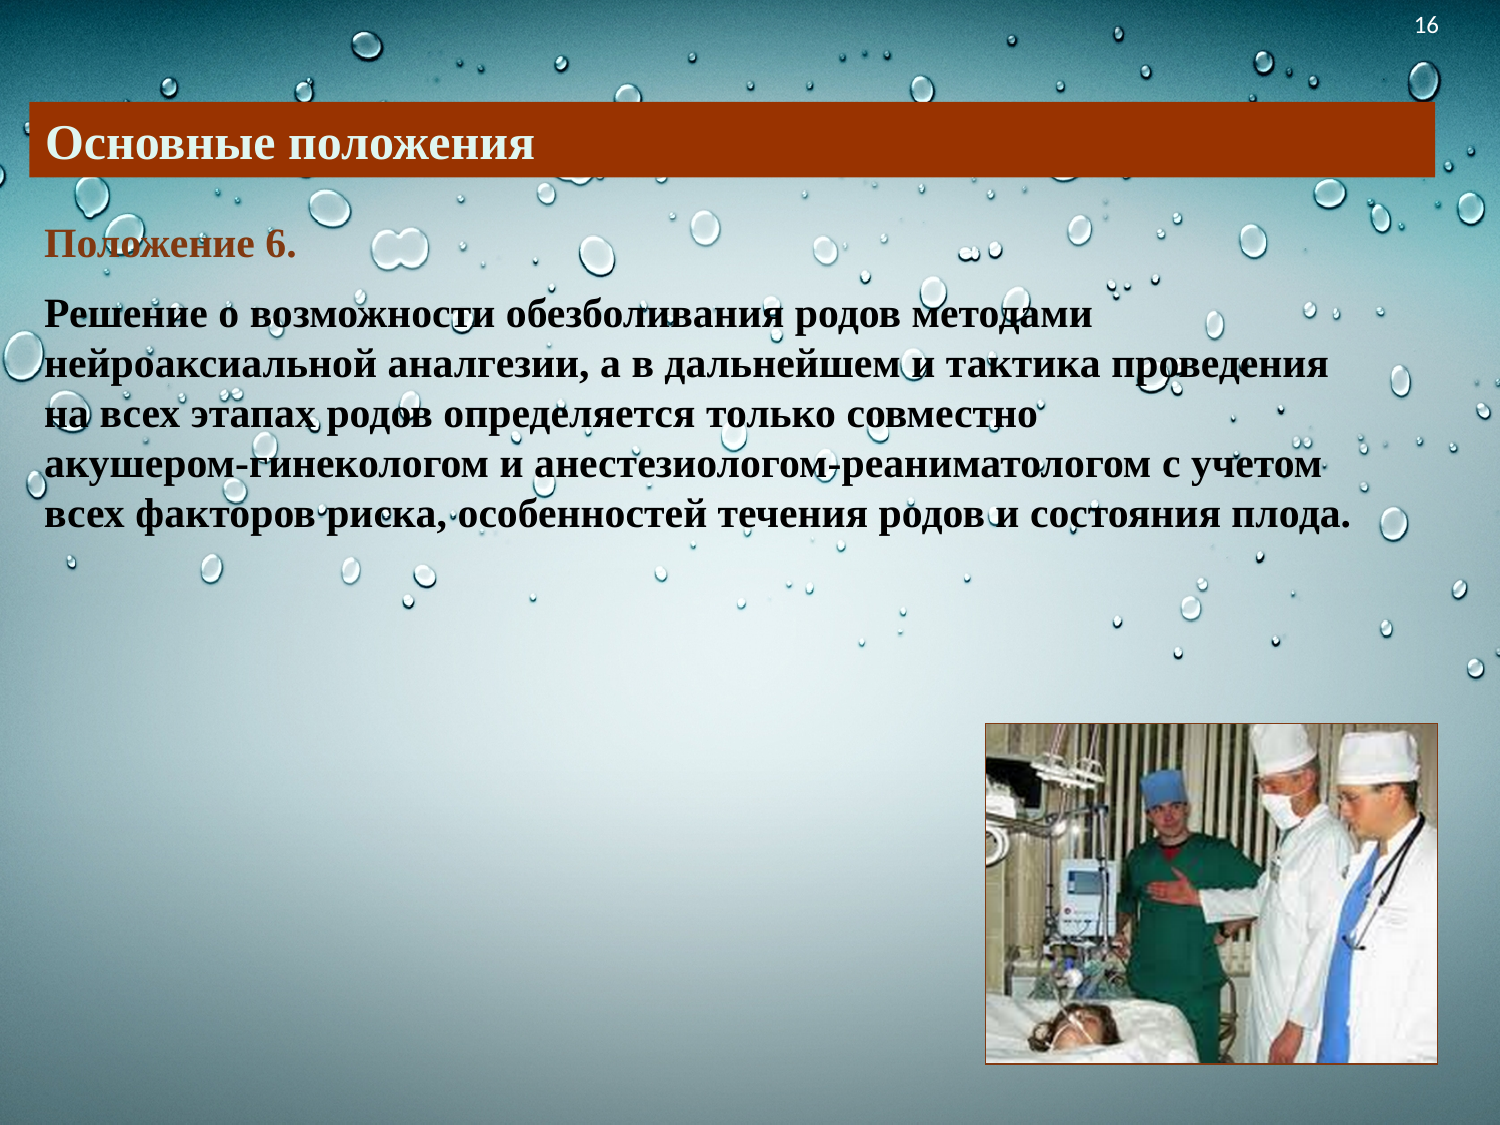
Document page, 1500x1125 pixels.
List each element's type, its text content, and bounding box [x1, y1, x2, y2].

picture [0, 0, 1500, 1125]
picture [1429, 24, 1436, 31]
text_box Положение 6. Решение о возможности обезболивания родов методами нейроаксиальной аналгезии, а в дальнейшем и тактика проведения на всех этапах родов определяется только совместно акушером-гинекологом и анестезиологом-реаниматологом с учетом всех факторов риска, особенностей течения родов и состояния плода. [29, 208, 1436, 544]
text_box Основные положения [29, 101, 1436, 178]
